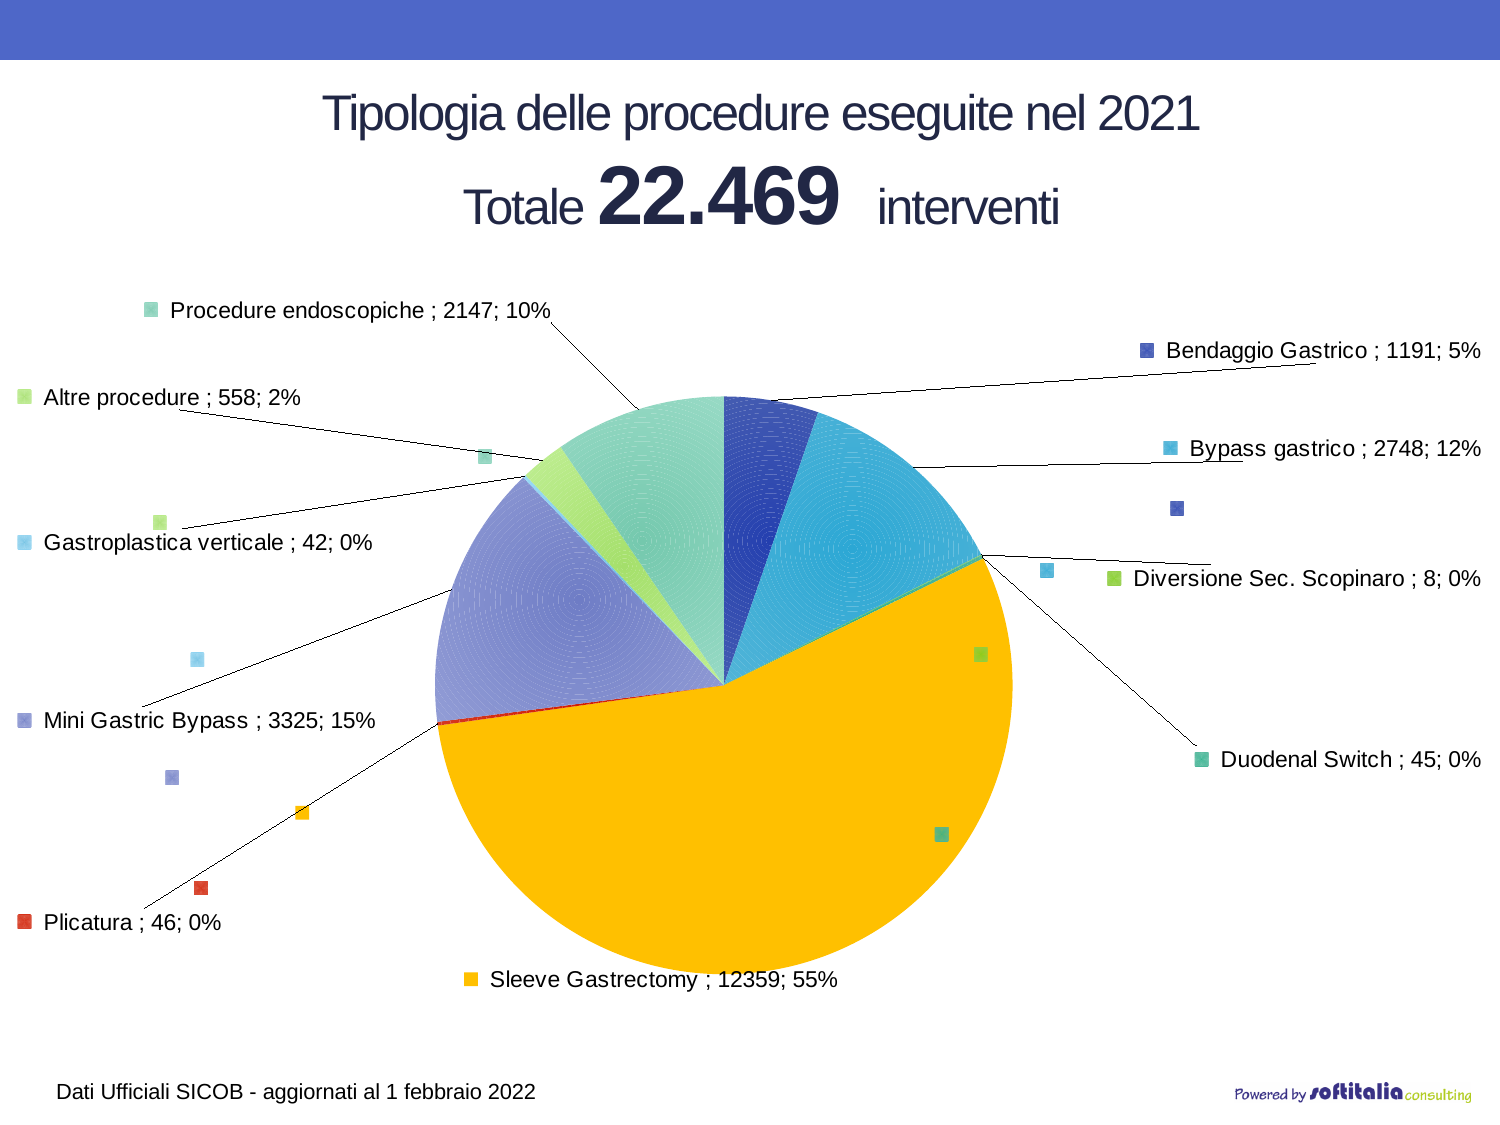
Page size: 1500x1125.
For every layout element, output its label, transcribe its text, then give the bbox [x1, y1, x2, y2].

chart [17, 255, 1483, 1047]
picture [1234, 1082, 1471, 1103]
title Tipologia delle procedure eseguite nel 2021 Totale 22.469 interventi [41, 66, 1483, 252]
